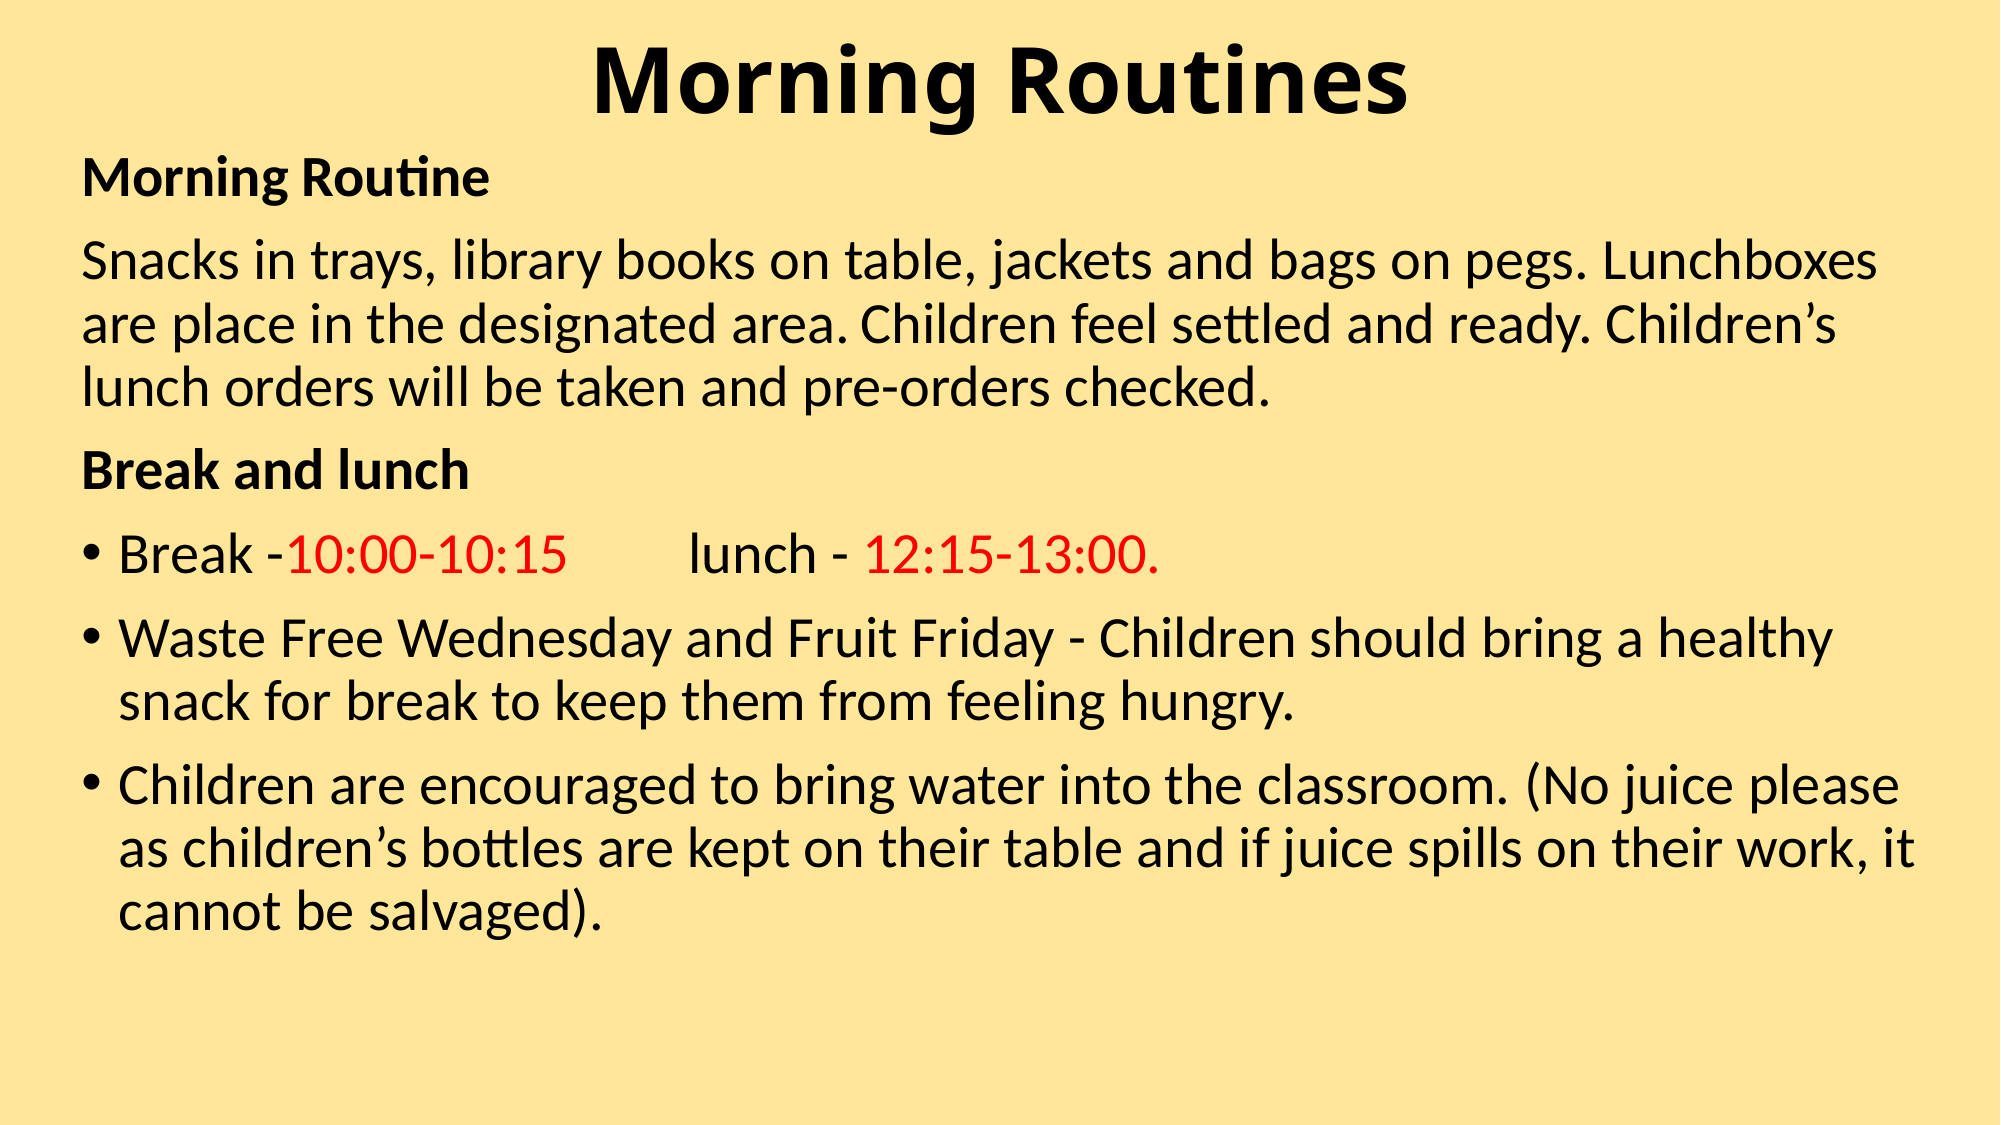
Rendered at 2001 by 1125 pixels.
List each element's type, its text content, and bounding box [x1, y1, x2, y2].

title Morning Routines [137, 0, 1863, 138]
list Morning Routine Snacks in trays, library books on table, jackets and bags on pegs. Lunchboxes are place in the designated area. Children feel settled and ready. Children’s lunch orders will be taken and pre-orders checked. Break and lunch Break -10:00-10:15 lunch - 12:15-13:00. Waste Free Wednesday and Fruit Friday - Children should bring a healthy snack for break to keep them from feeling hungry. Children are encouraged to bring water into the classroom.​ (No juice please as children’s bottles are kept on their table and if juice spills on their work, it cannot be salvaged). [66, 138, 1934, 1125]
